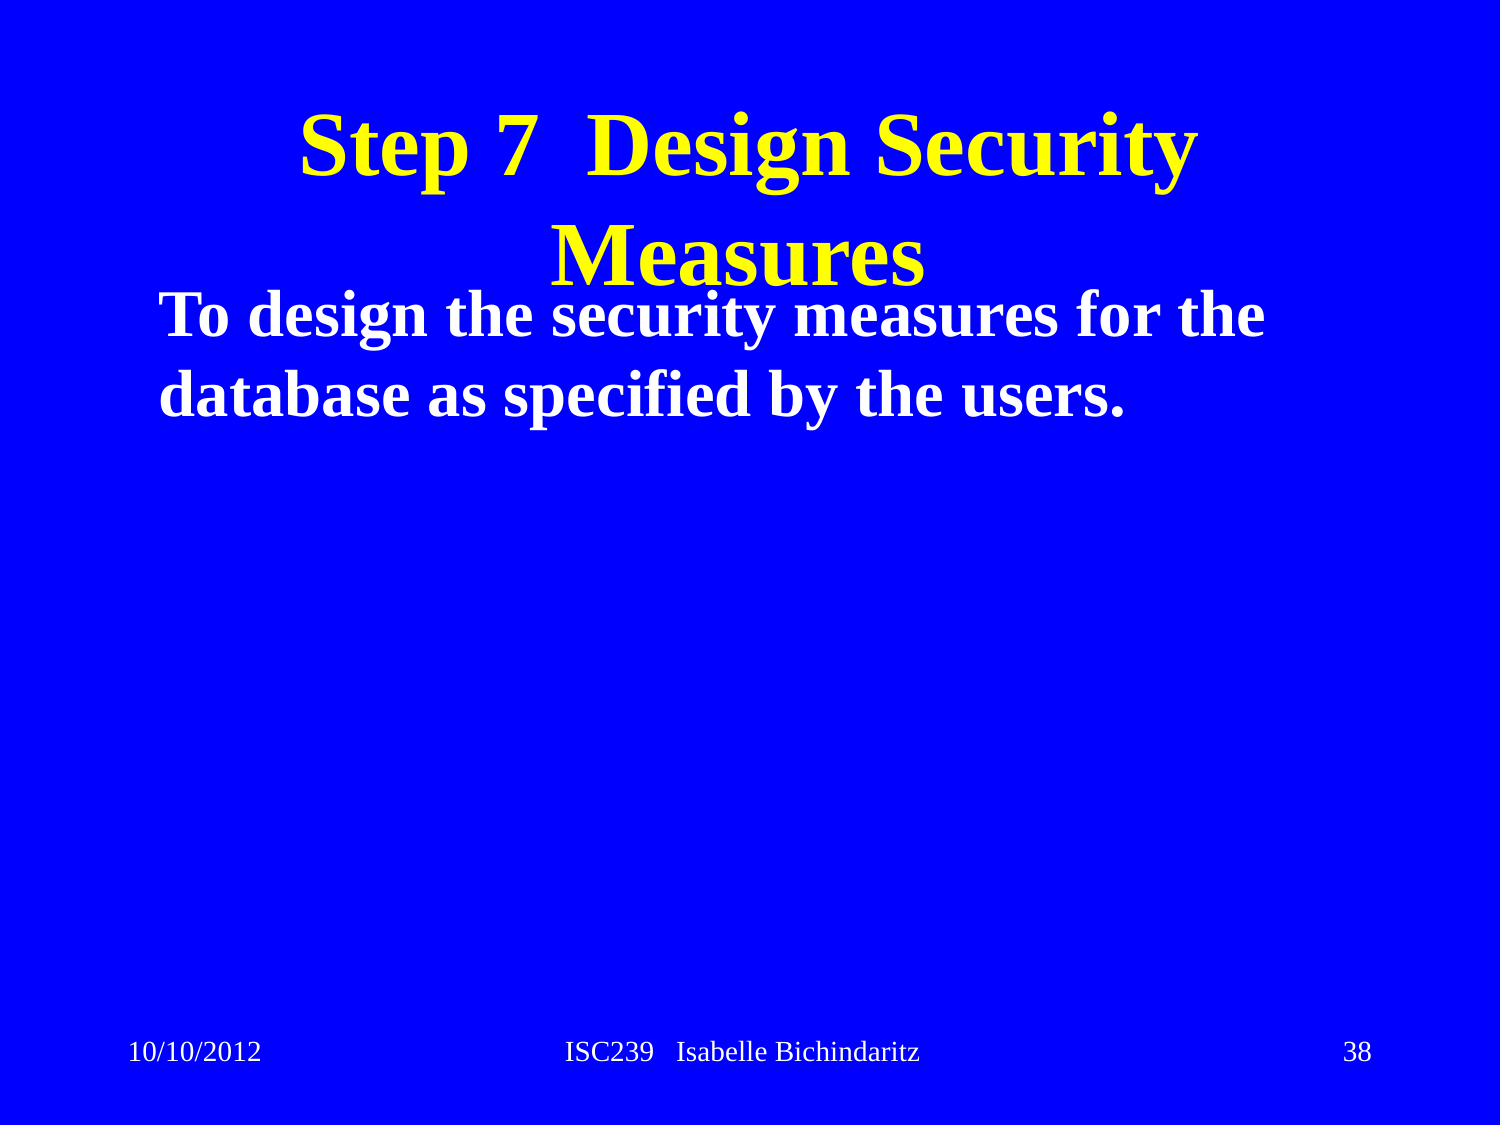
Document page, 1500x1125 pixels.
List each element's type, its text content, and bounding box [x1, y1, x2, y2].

slide_number 38 [1074, 1024, 1388, 1101]
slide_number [112, 1024, 426, 1101]
title Step 7 Design Security Measures [112, 99, 1388, 288]
footer ISC239 Isabelle Bichindaritz [512, 1024, 988, 1101]
list To design the security measures for the database as specified by the users. [87, 262, 1356, 938]
